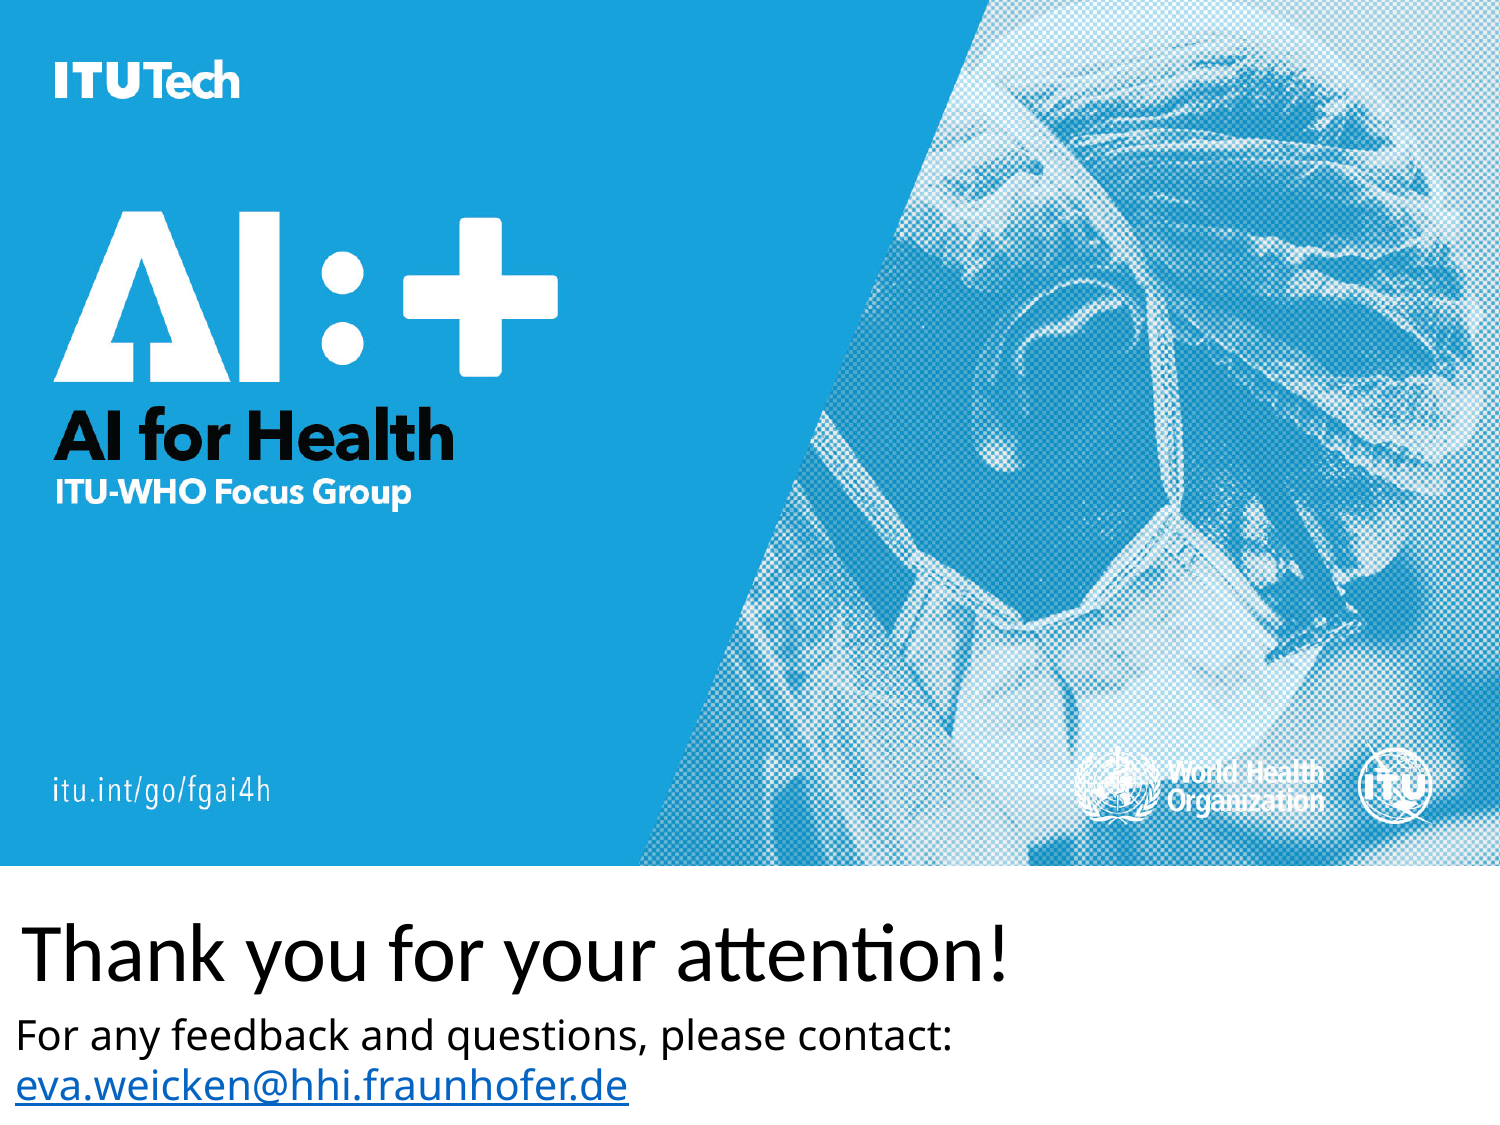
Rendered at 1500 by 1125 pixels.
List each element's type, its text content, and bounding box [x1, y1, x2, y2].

picture [1484, 740, 1495, 755]
picture [1495, 683, 1500, 699]
list For any feedback and questions, please contact: eva.weicken@hhi.fraunhofer.de [0, 1006, 1500, 1125]
picture [1487, 765, 1500, 772]
text_box Thank you for your attention! [6, 890, 1029, 1006]
picture [1467, 744, 1475, 752]
picture [0, 0, 1500, 866]
picture [1286, 861, 1295, 866]
picture [1491, 743, 1500, 751]
